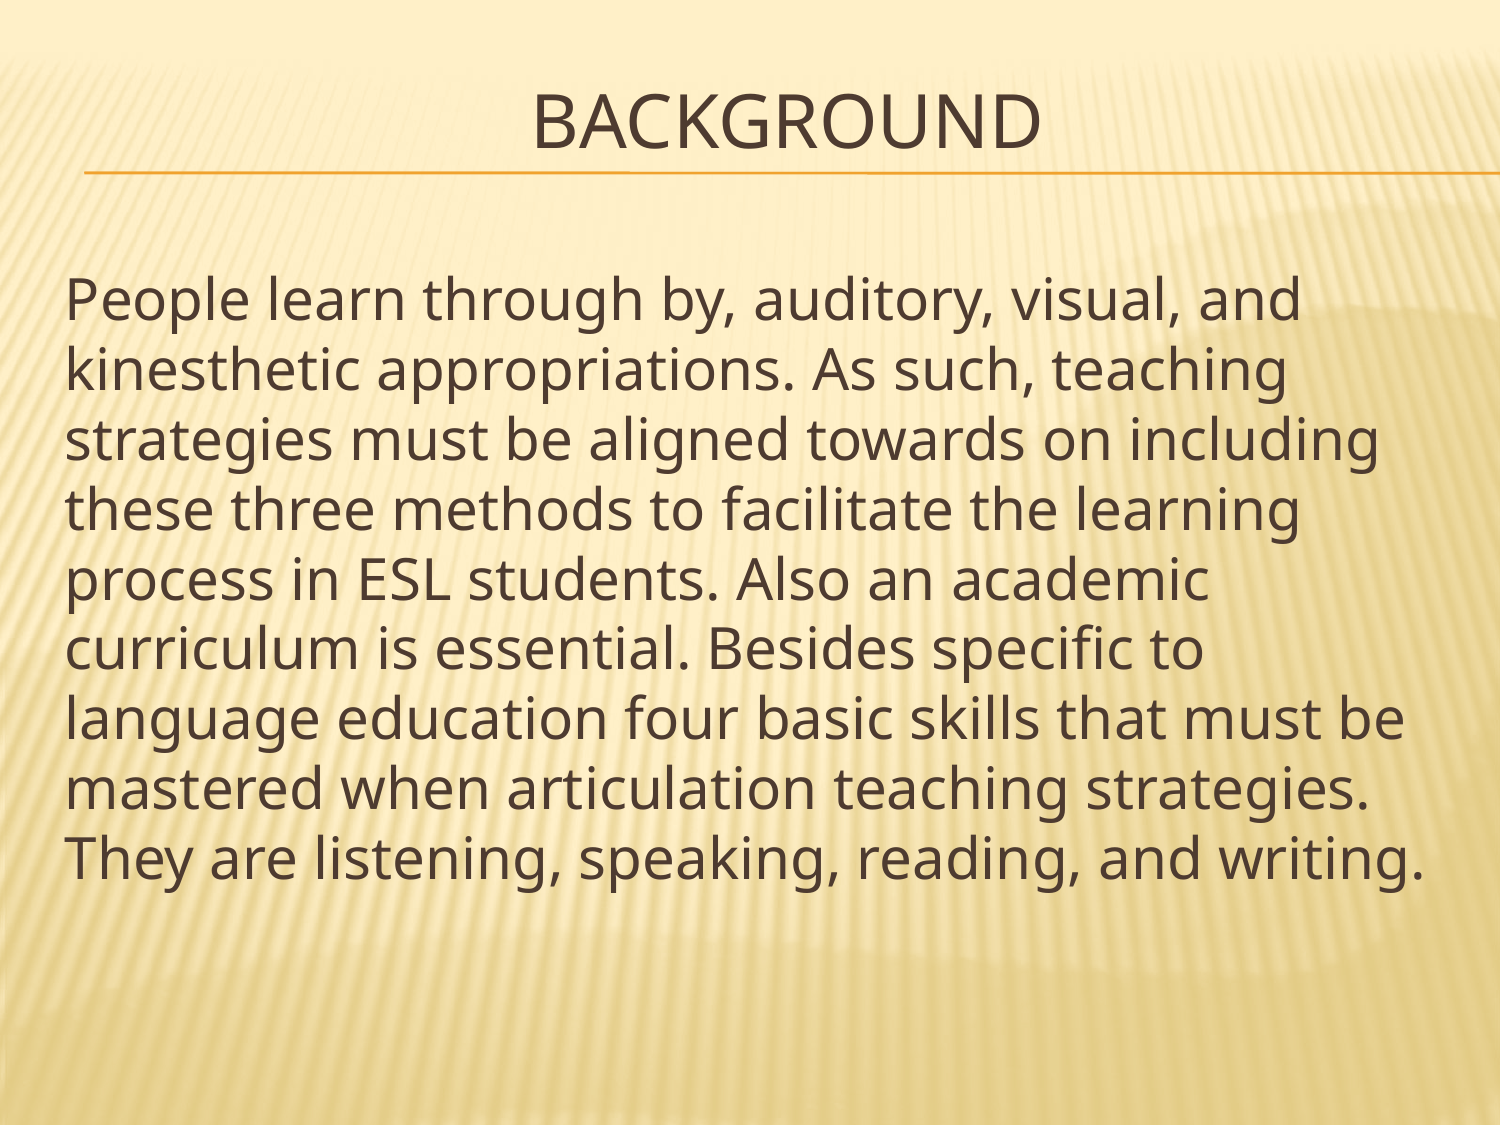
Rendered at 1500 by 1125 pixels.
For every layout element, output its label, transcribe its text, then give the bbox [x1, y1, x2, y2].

title Background [75, 37, 1500, 200]
list People learn through by, auditory, visual, and kinesthetic appropriations. As such, teaching strategies must be aligned towards on including these three methods to facilitate the learning process in ESL students. Also an academic curriculum is essential. Besides specific to language education four basic skills that must be mastered when articulation teaching strategies. They are listening, speaking, reading, and writing. [50, 254, 1475, 1088]
